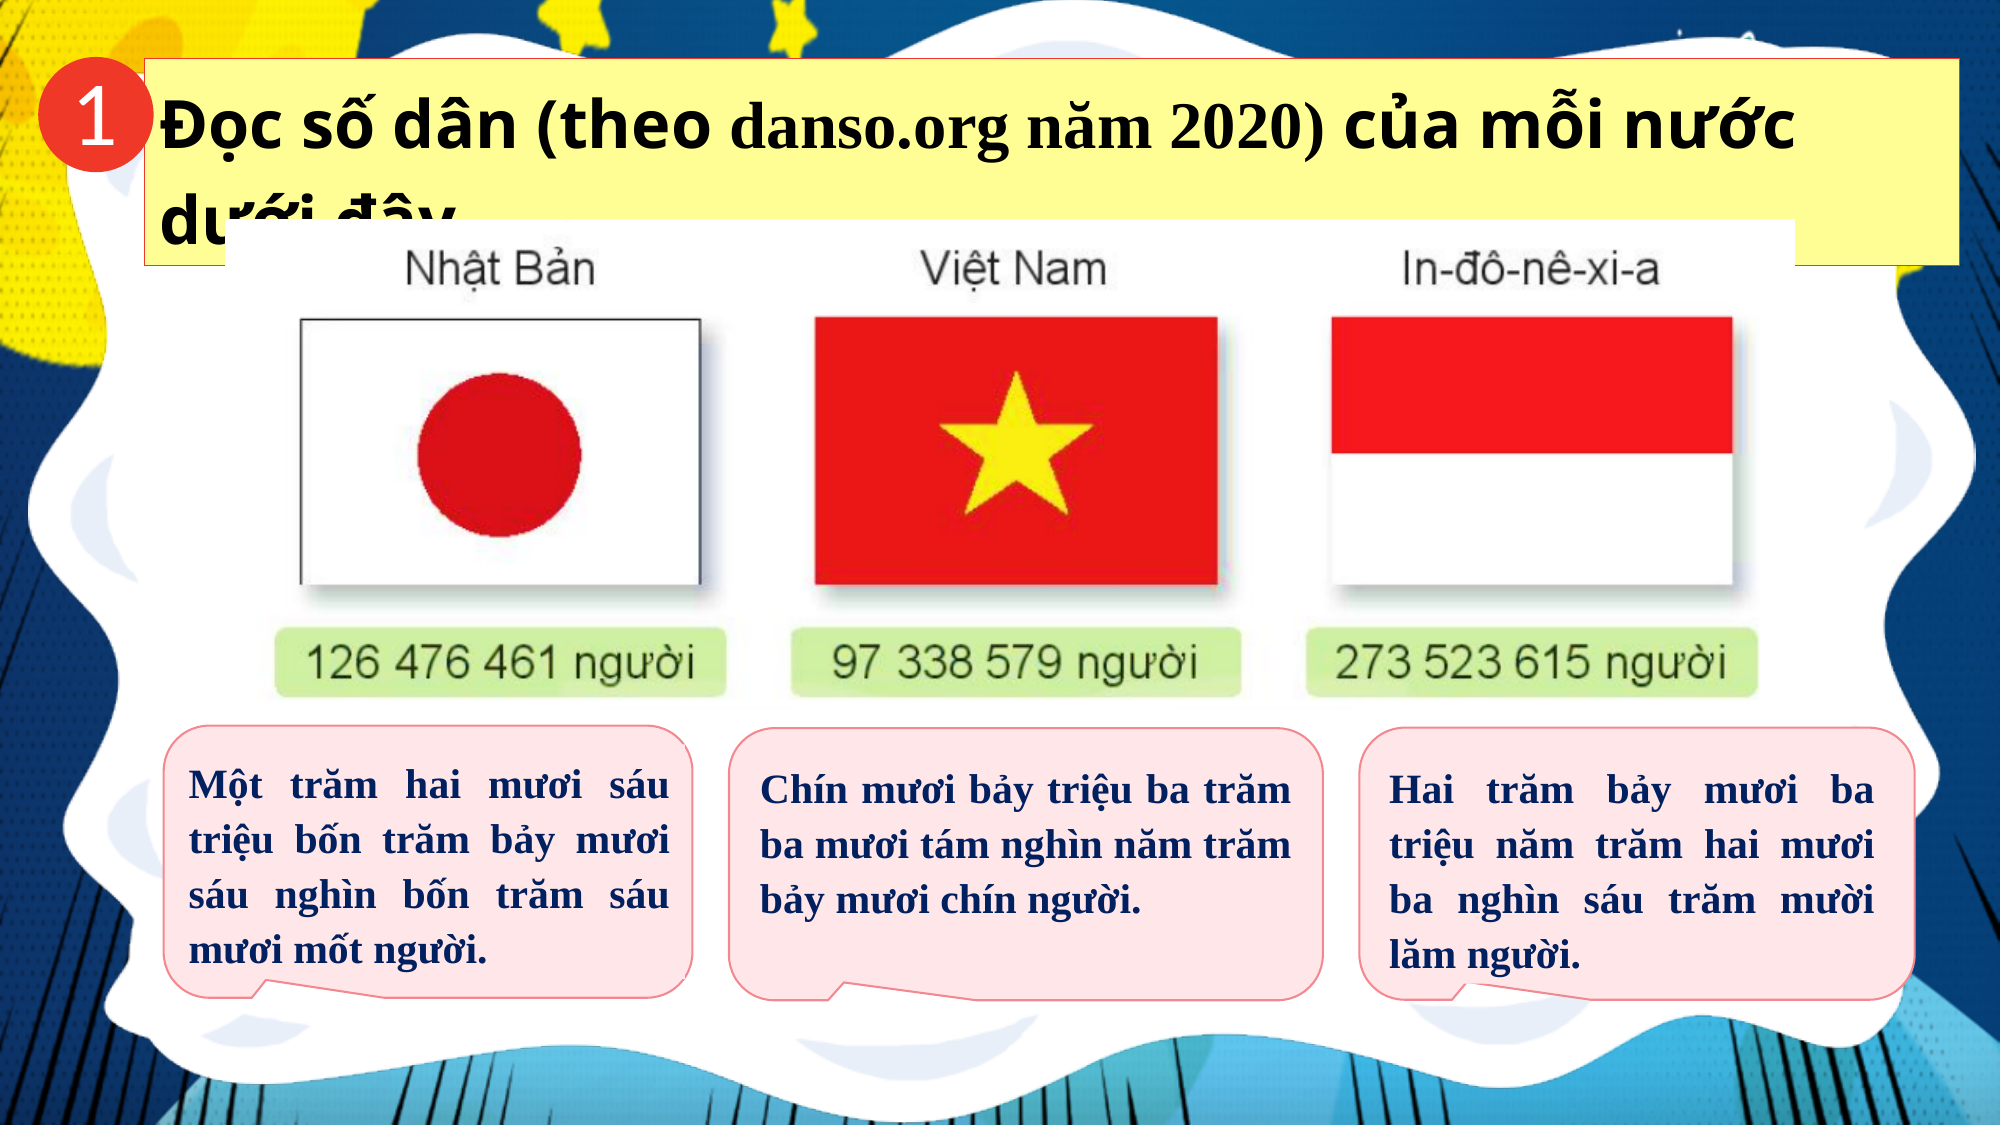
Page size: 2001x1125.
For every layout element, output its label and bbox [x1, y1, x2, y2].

text_box [1359, 727, 1915, 1000]
text_box [728, 728, 1323, 1001]
picture [0, 0, 2000, 1125]
text_box [24, 46, 1960, 173]
text_box [163, 725, 693, 998]
